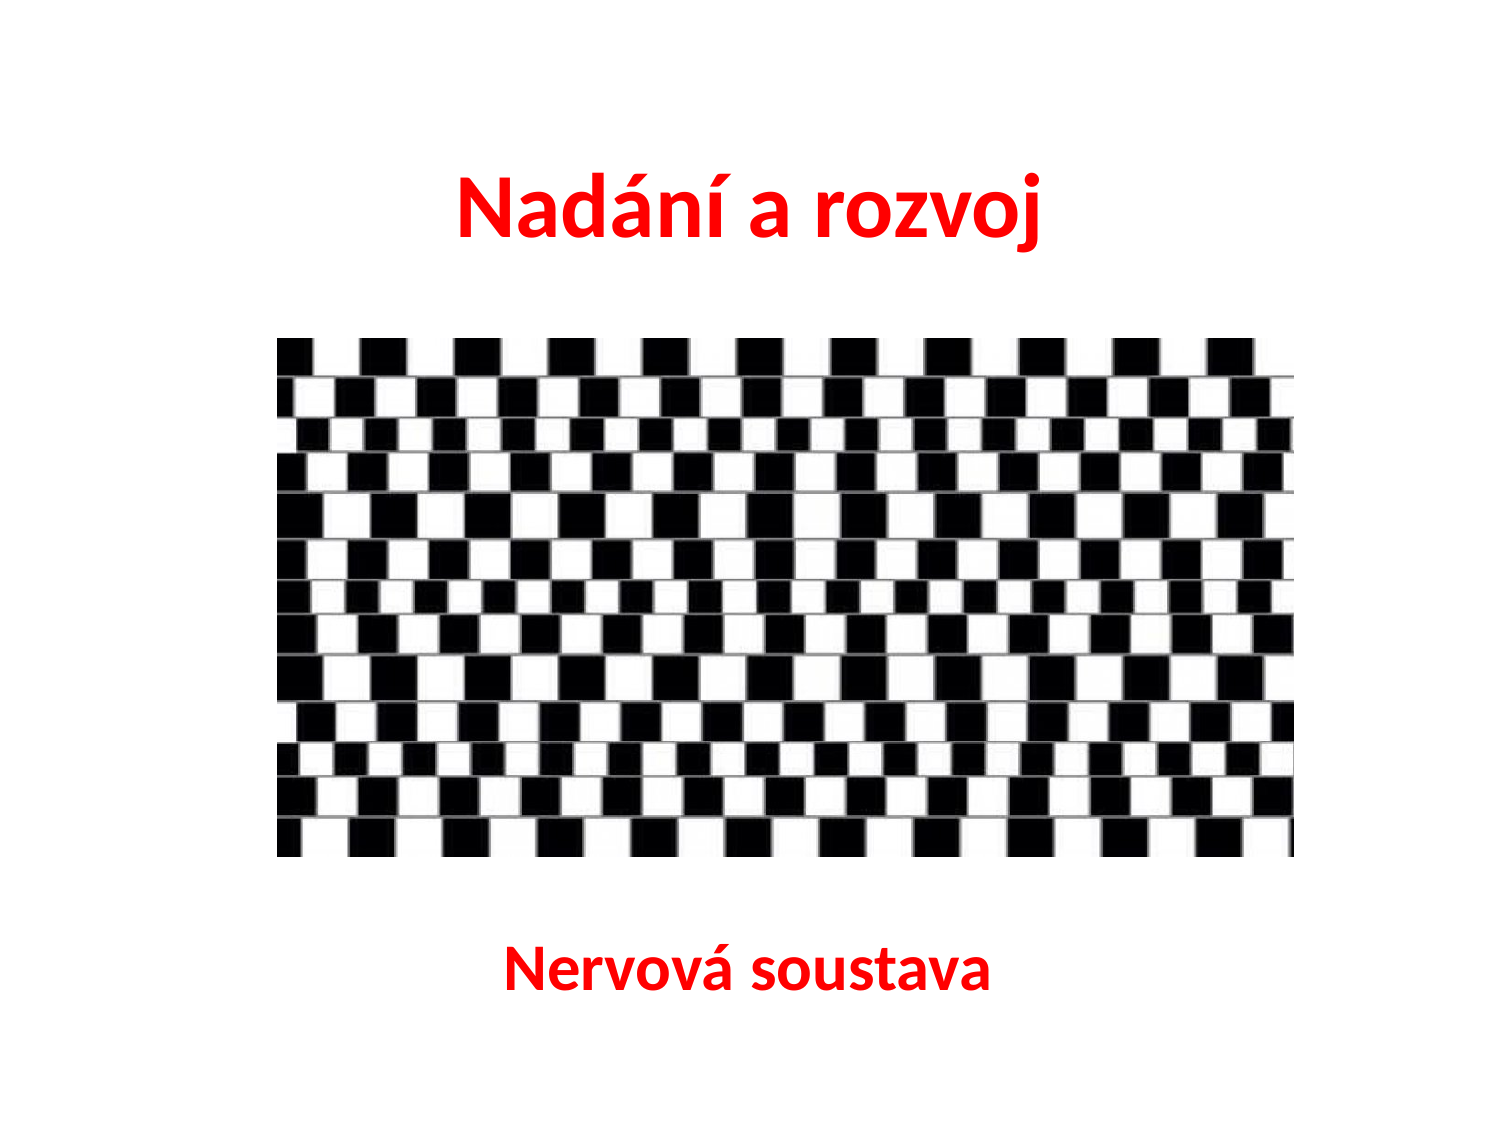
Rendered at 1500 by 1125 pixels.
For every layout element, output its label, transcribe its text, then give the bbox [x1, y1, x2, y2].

text_box Nadání a rozvoj [75, 51, 1425, 350]
text_box Nervová soustava [72, 916, 1423, 1005]
picture [277, 337, 1294, 858]
